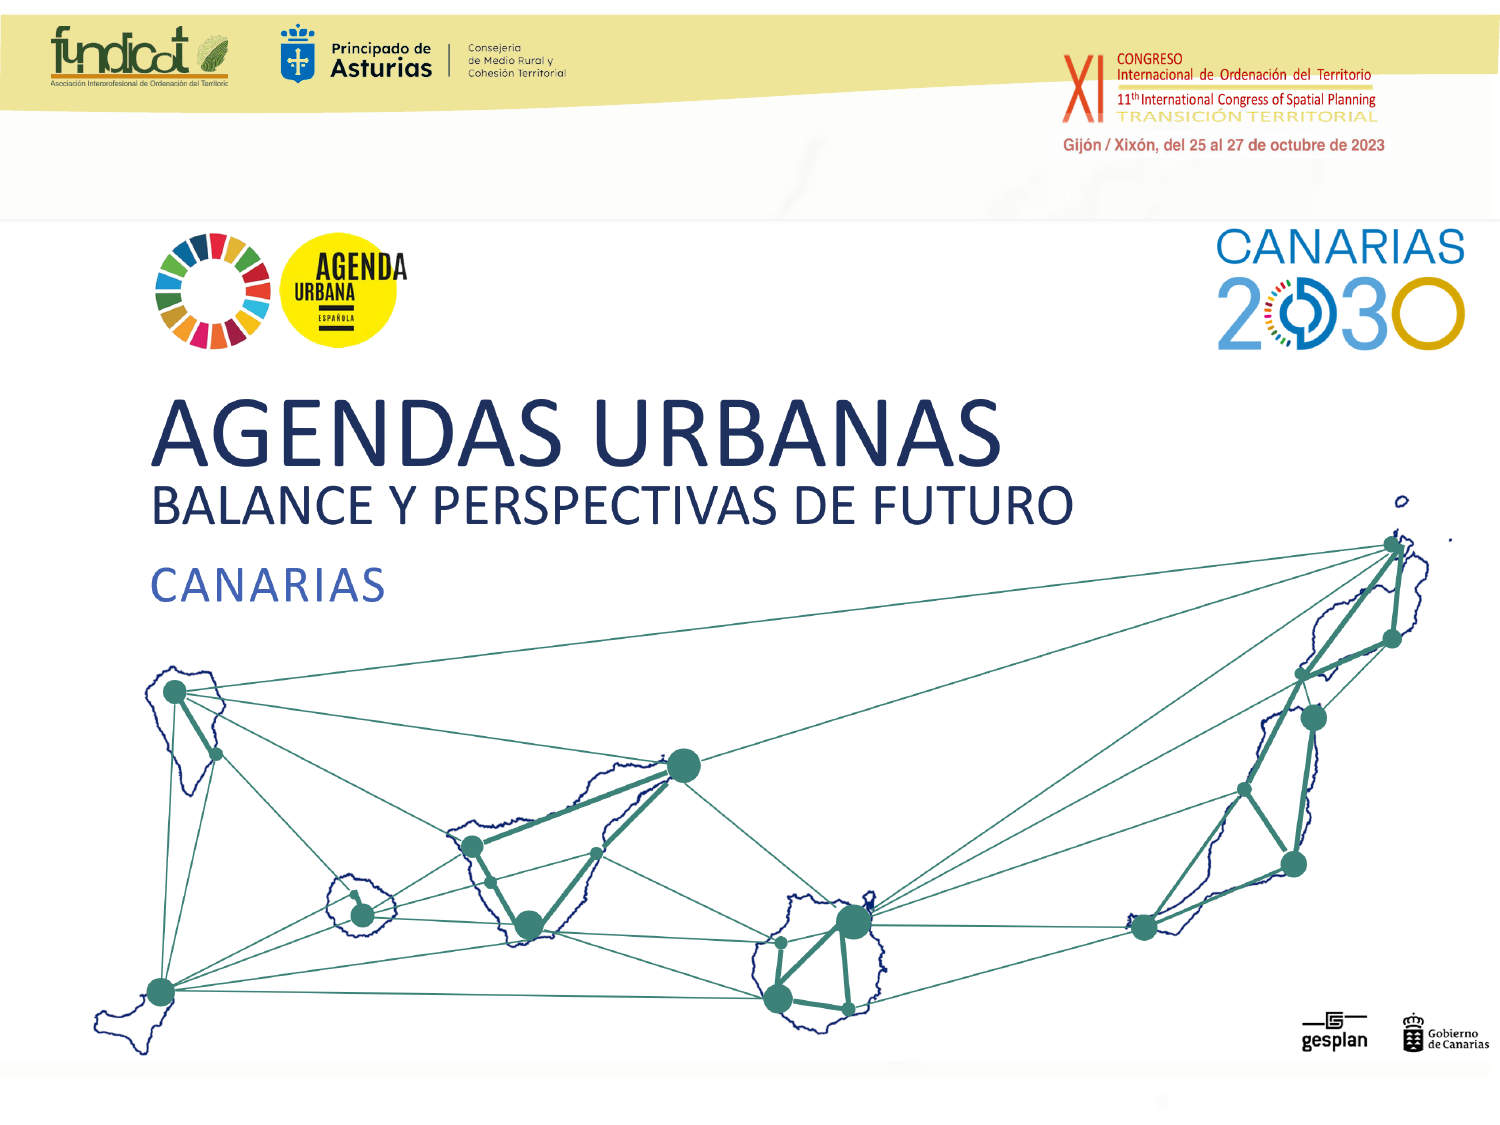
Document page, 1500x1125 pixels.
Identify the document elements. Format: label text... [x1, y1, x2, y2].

picture [389, 33, 1500, 113]
picture [0, 0, 1500, 14]
text_box MARCO ESTRATÉGICO [0, 138, 1500, 219]
picture [0, 219, 1500, 1061]
picture [262, 16, 575, 97]
picture [51, 26, 228, 86]
